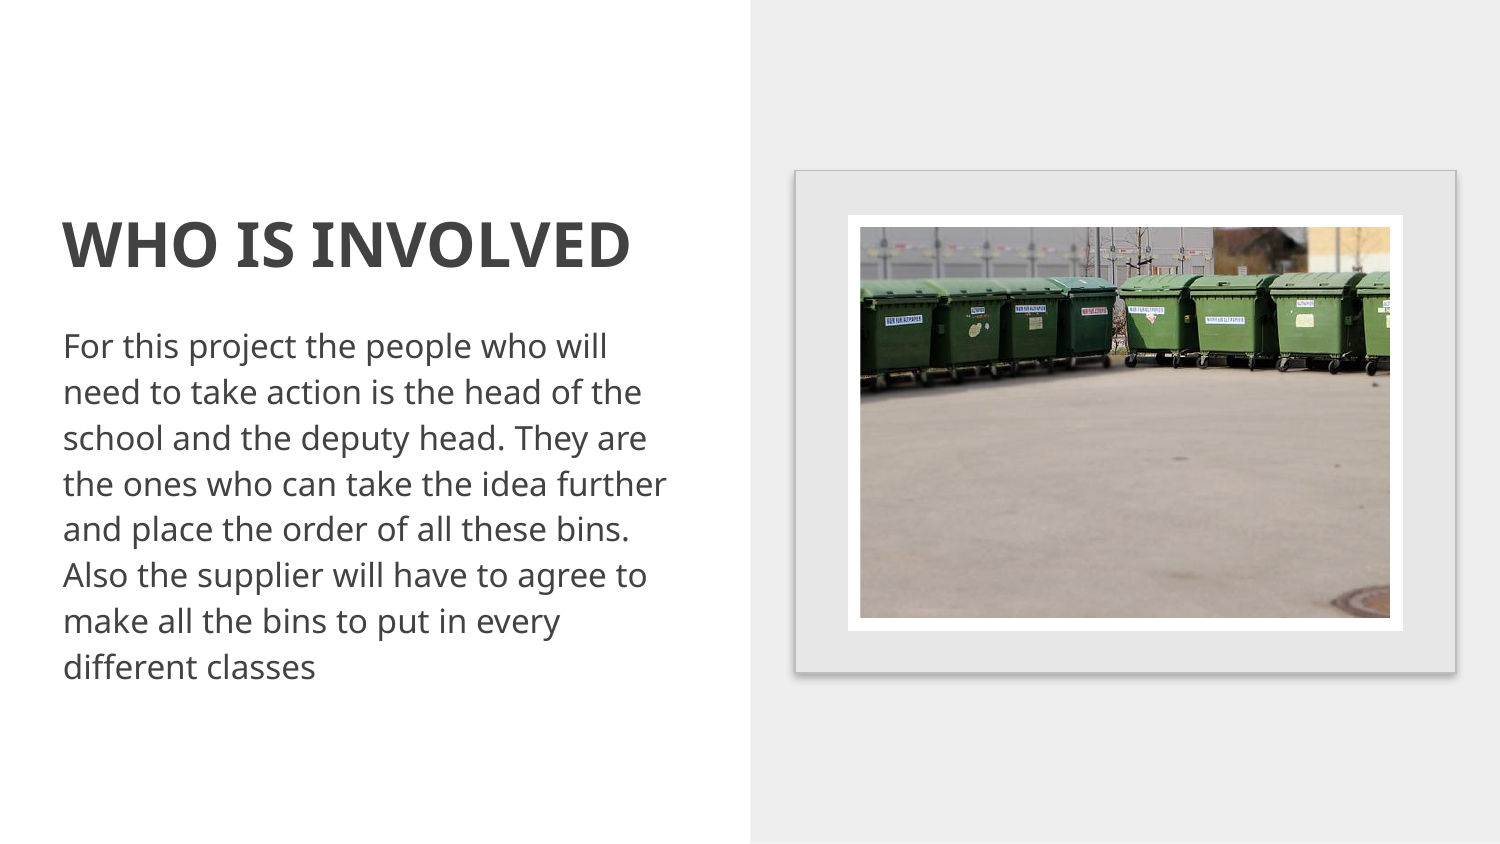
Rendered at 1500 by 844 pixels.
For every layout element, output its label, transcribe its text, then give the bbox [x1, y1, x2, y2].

title WHO IS INVOLVED [47, 66, 701, 295]
picture [859, 227, 1391, 619]
list For this project the people who will need to take action is the head of the school and the deputy head. They are the ones who can take the idea further and place the order of all these bins. Also the supplier will have to agree to make all the bins to put in every different classes [47, 304, 701, 727]
